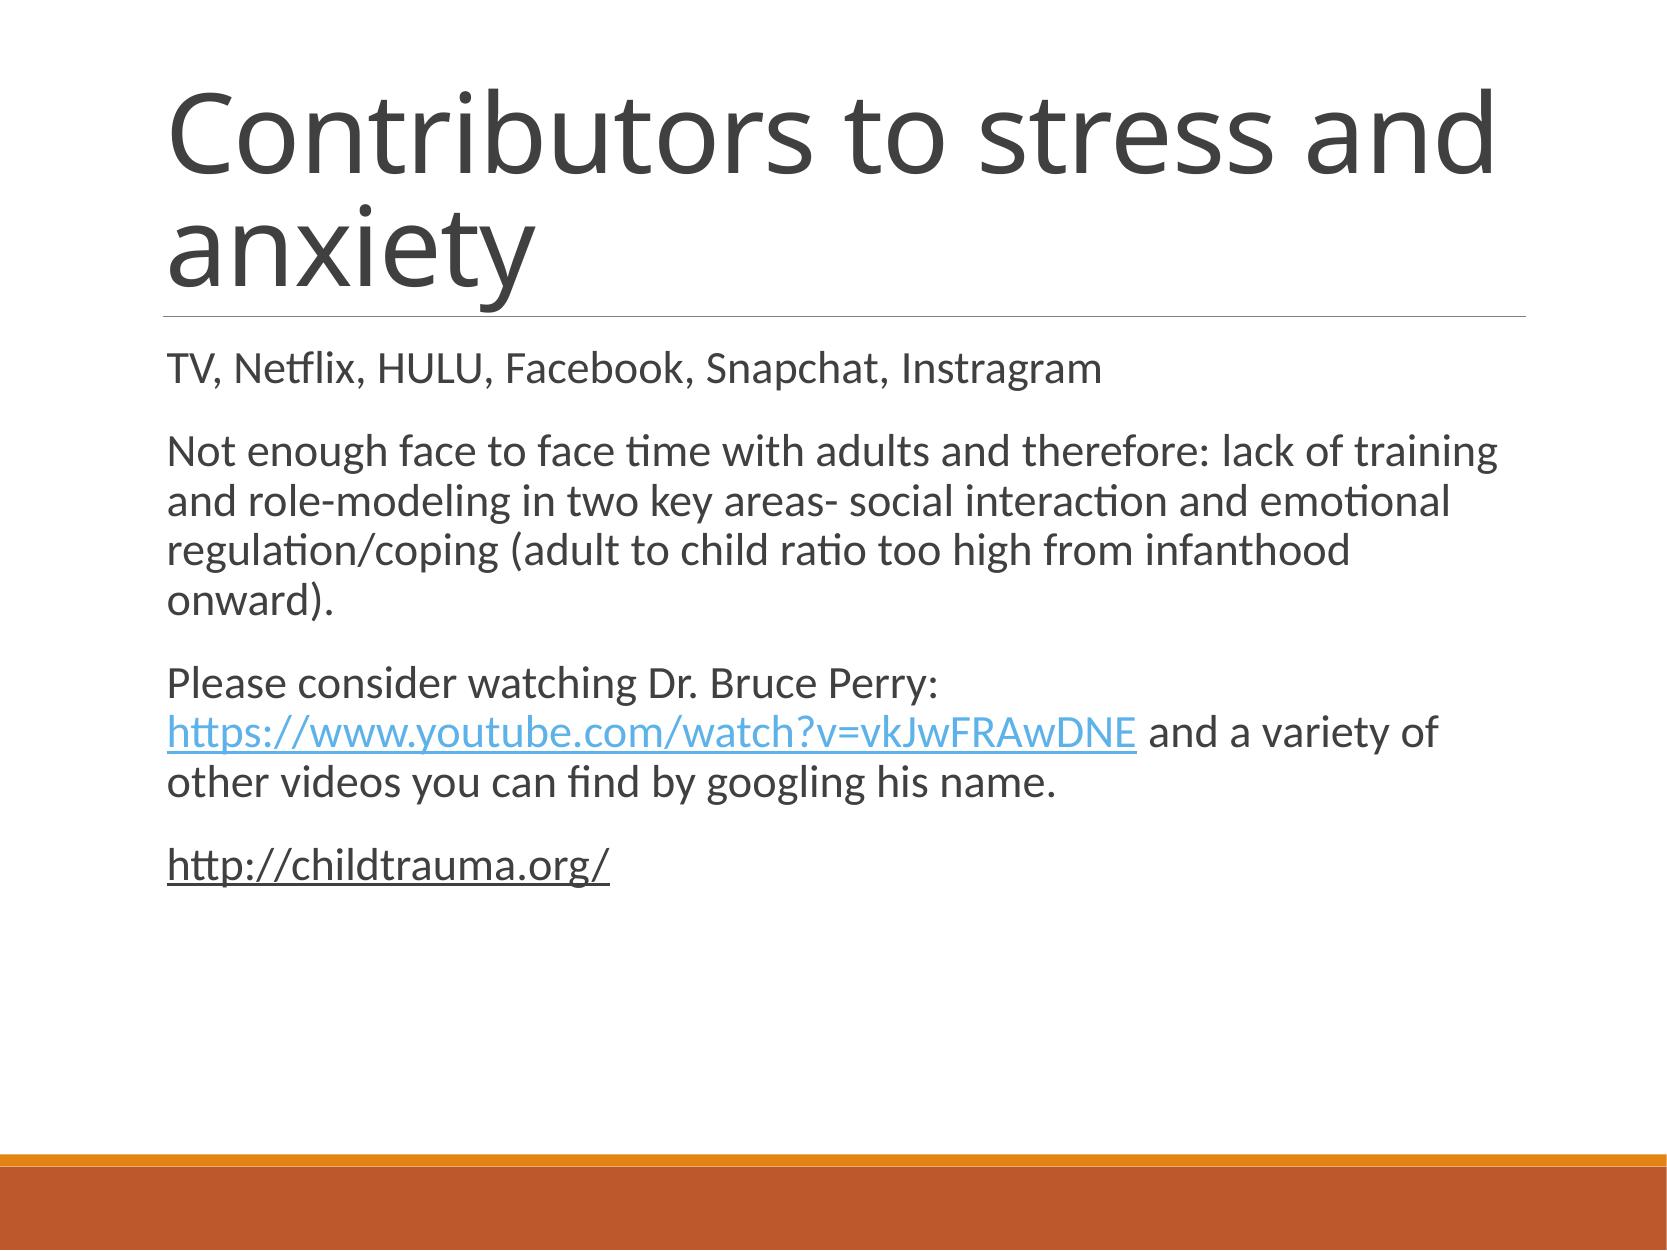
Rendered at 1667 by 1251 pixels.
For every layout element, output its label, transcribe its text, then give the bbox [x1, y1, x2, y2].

list TV, Netflix, HULU, Facebook, Snapchat, Instragram Not enough face to face time with adults and therefore: lack of training and role-modeling in two key areas- social interaction and emotional regulation/coping (adult to child ratio too high from infanthood onward). Please consider watching Dr. Bruce Perry: https://www.youtube.com/watch?v=vkJwFRAwDNE and a variety of other videos you can find by googling his name. http://childtrauma.org/ [150, 336, 1525, 1070]
title Contributors to stress and anxiety [150, 52, 1525, 317]
